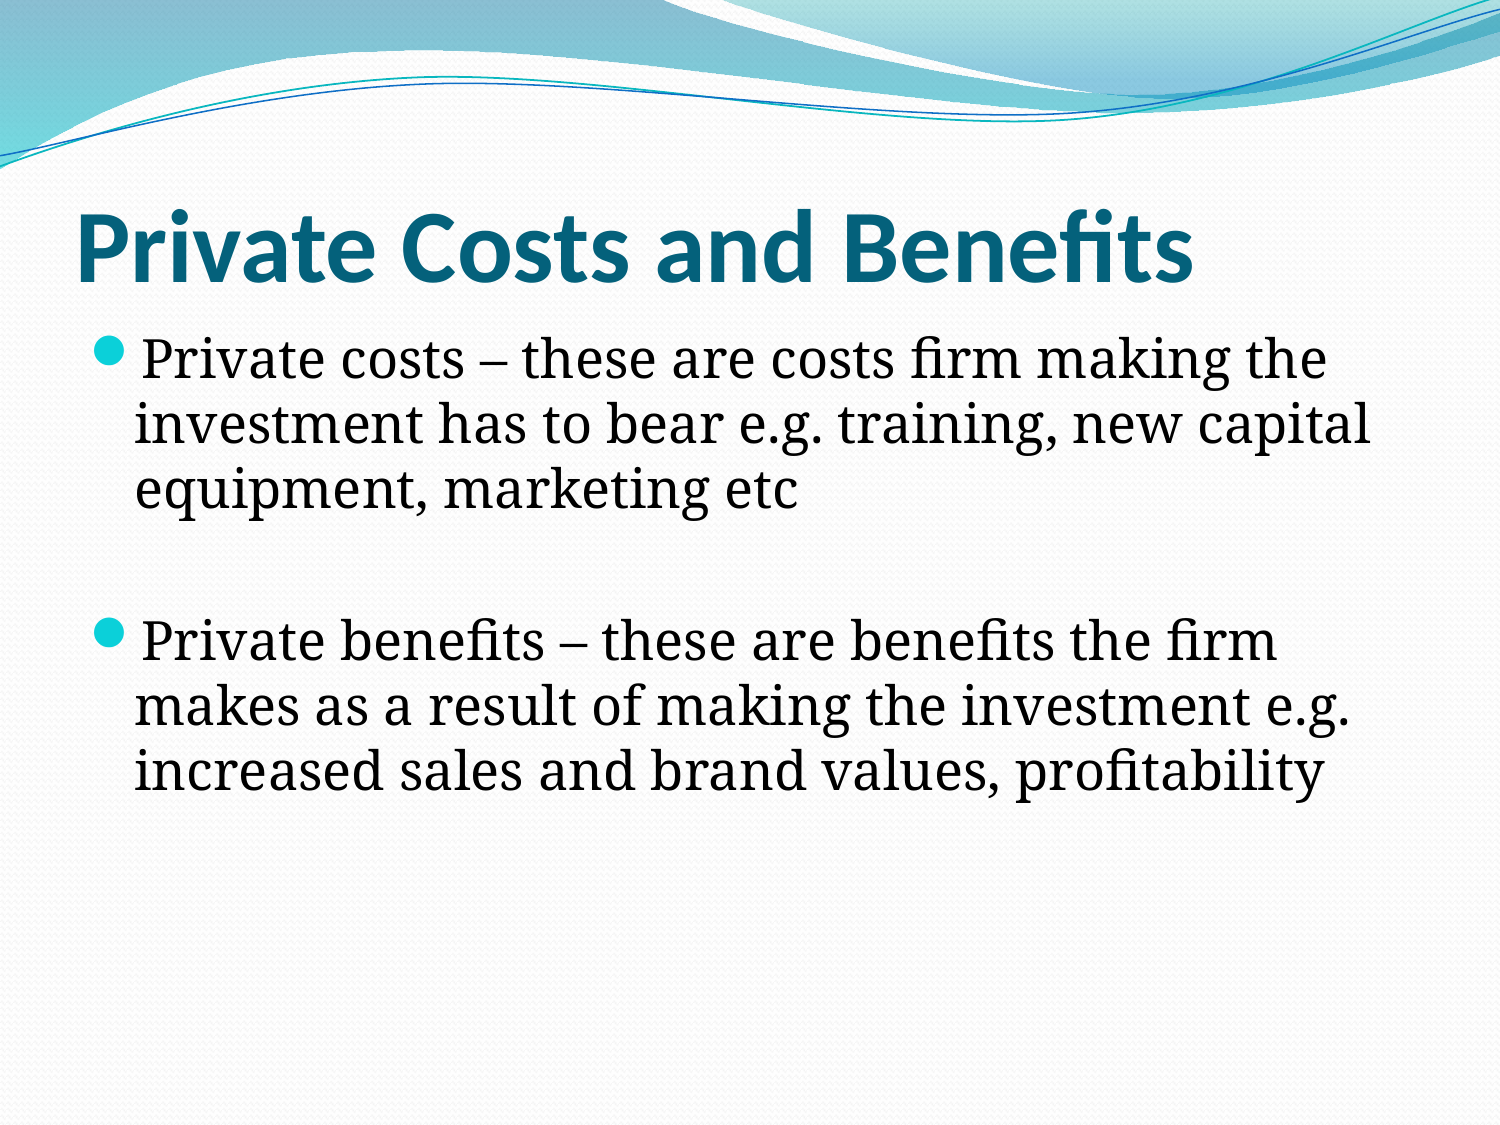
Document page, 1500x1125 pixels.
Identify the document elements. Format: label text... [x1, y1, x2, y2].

title Private Costs and Benefits [75, 115, 1425, 303]
list Private costs – these are costs firm making the investment has to bear e.g. training, new capital equipment, marketing etc Private benefits – these are benefits the firm makes as a result of making the investment e.g. increased sales and brand values, profitability [75, 317, 1425, 1038]
